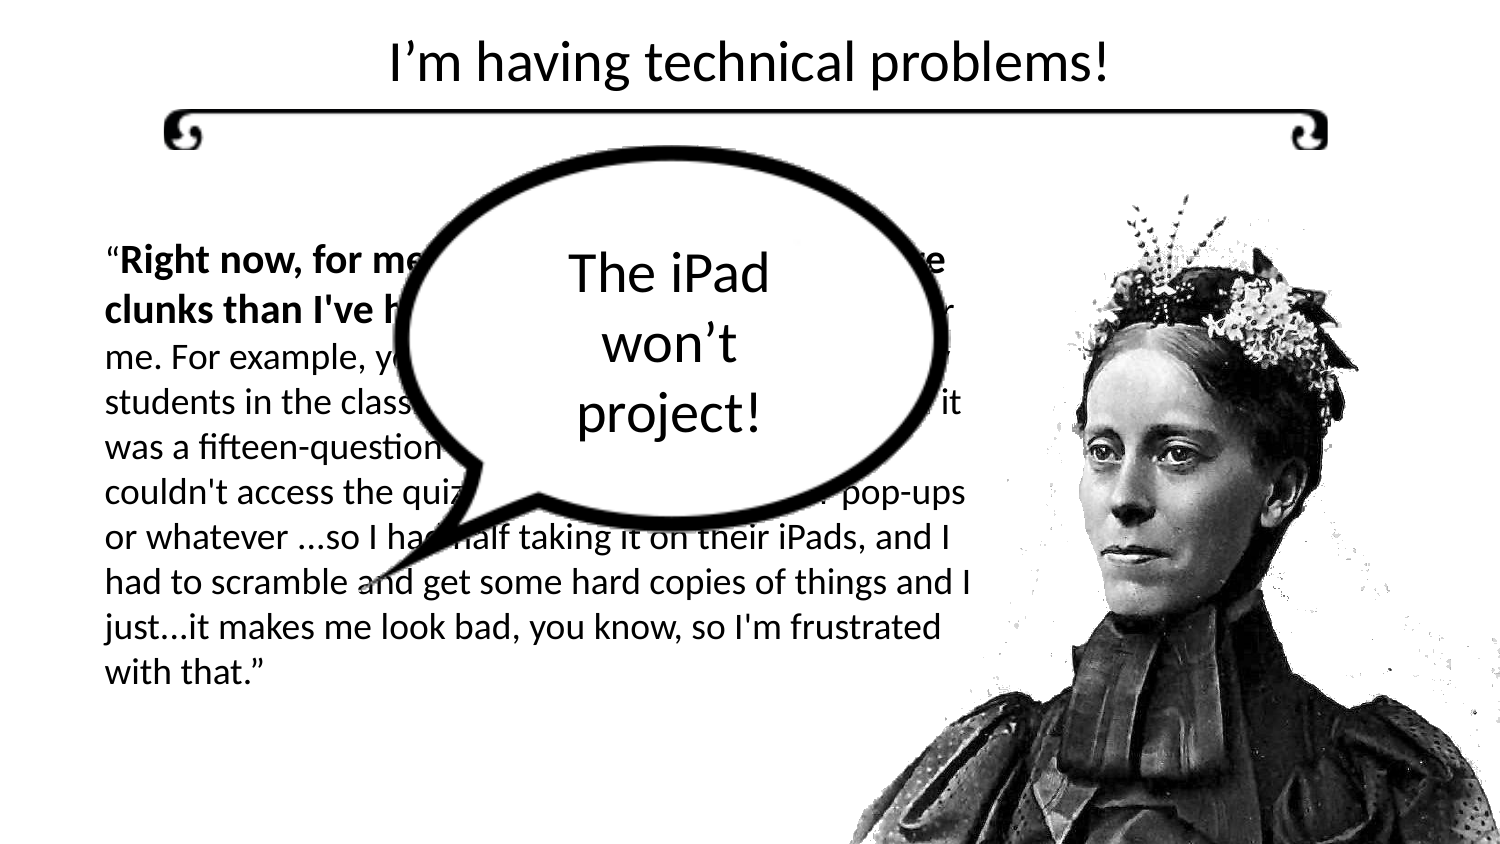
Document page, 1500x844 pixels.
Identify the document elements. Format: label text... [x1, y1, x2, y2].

text_box “Right now, for me, operationally...I've had more clunks than I've had successes. So it's frustrating for me. For example, yesterday I was giving a...I had twenty students in the classroom, everybody had an iPad, and it was a fifteen-question quiz and half of the students couldn't access the quiz because of block-ups or pop-ups or whatever ...so I had half taking it on their iPads, and I had to scramble and get some hard copies of things and I just...it makes me look bad, you know, so I'm frustrated with that.” [89, 224, 837, 700]
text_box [358, 145, 951, 592]
picture [842, 194, 1500, 844]
picture [163, 109, 1328, 150]
text_box I’m having technical problems! [286, 15, 1214, 101]
